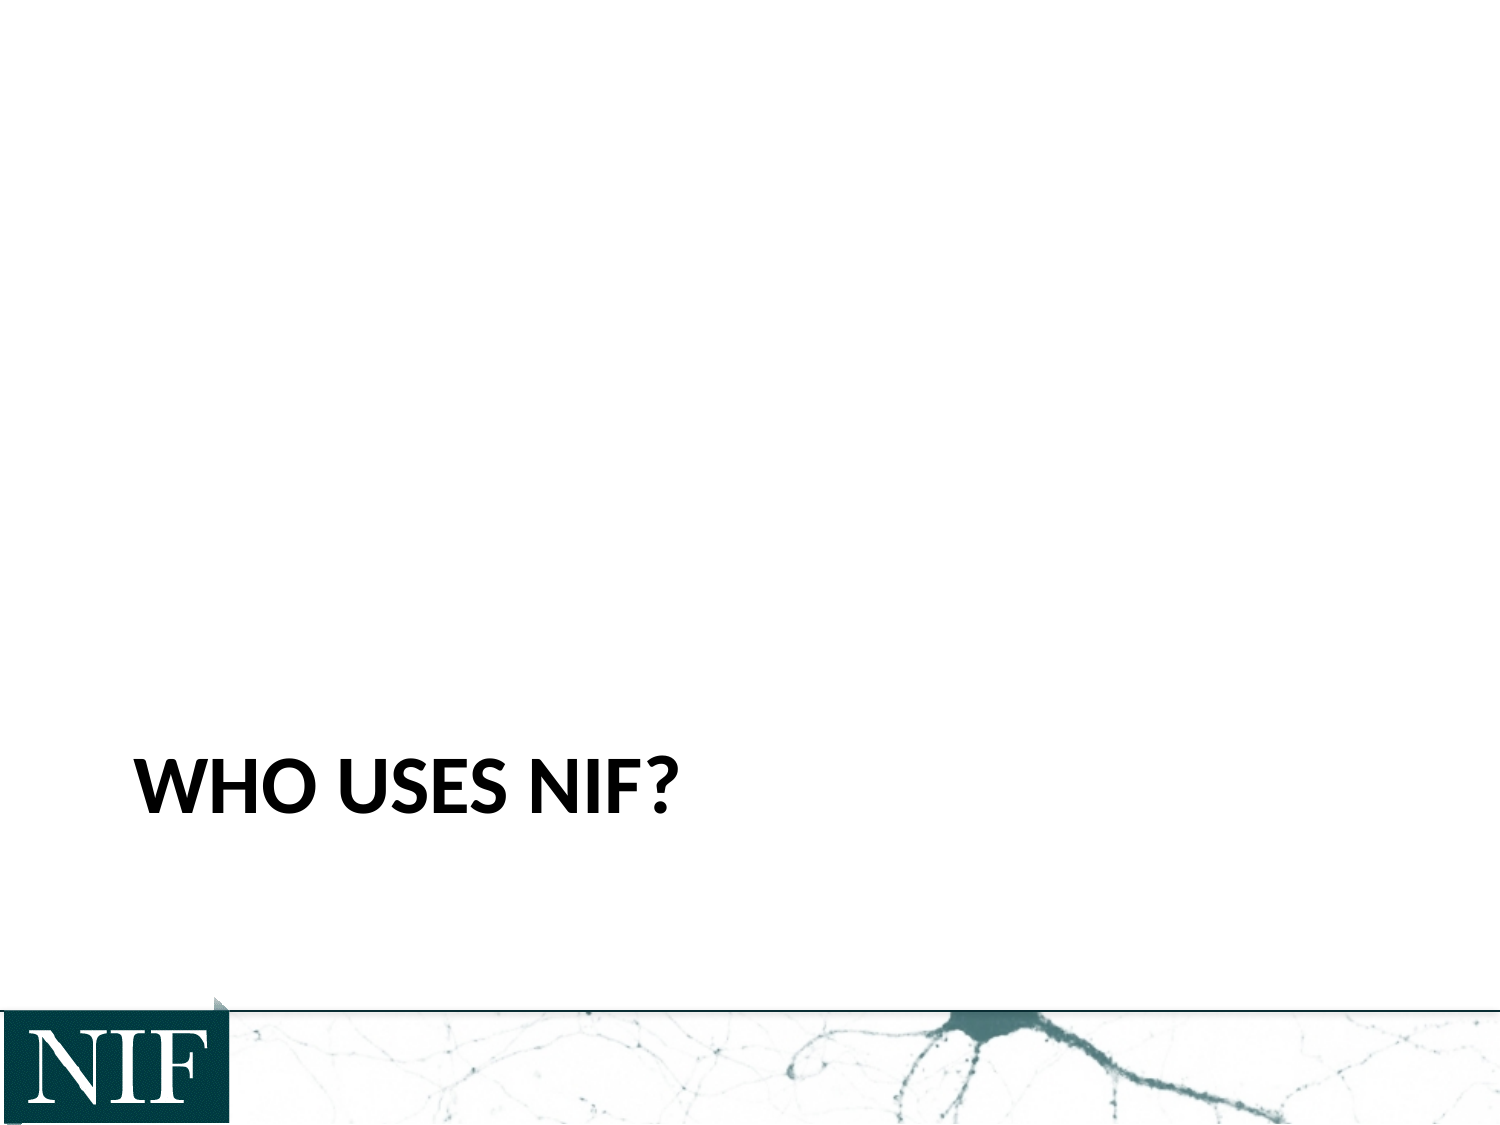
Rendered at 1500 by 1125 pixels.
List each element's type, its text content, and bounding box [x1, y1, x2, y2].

title Who uses NIF? [118, 722, 1394, 947]
picture [0, 994, 1500, 1125]
